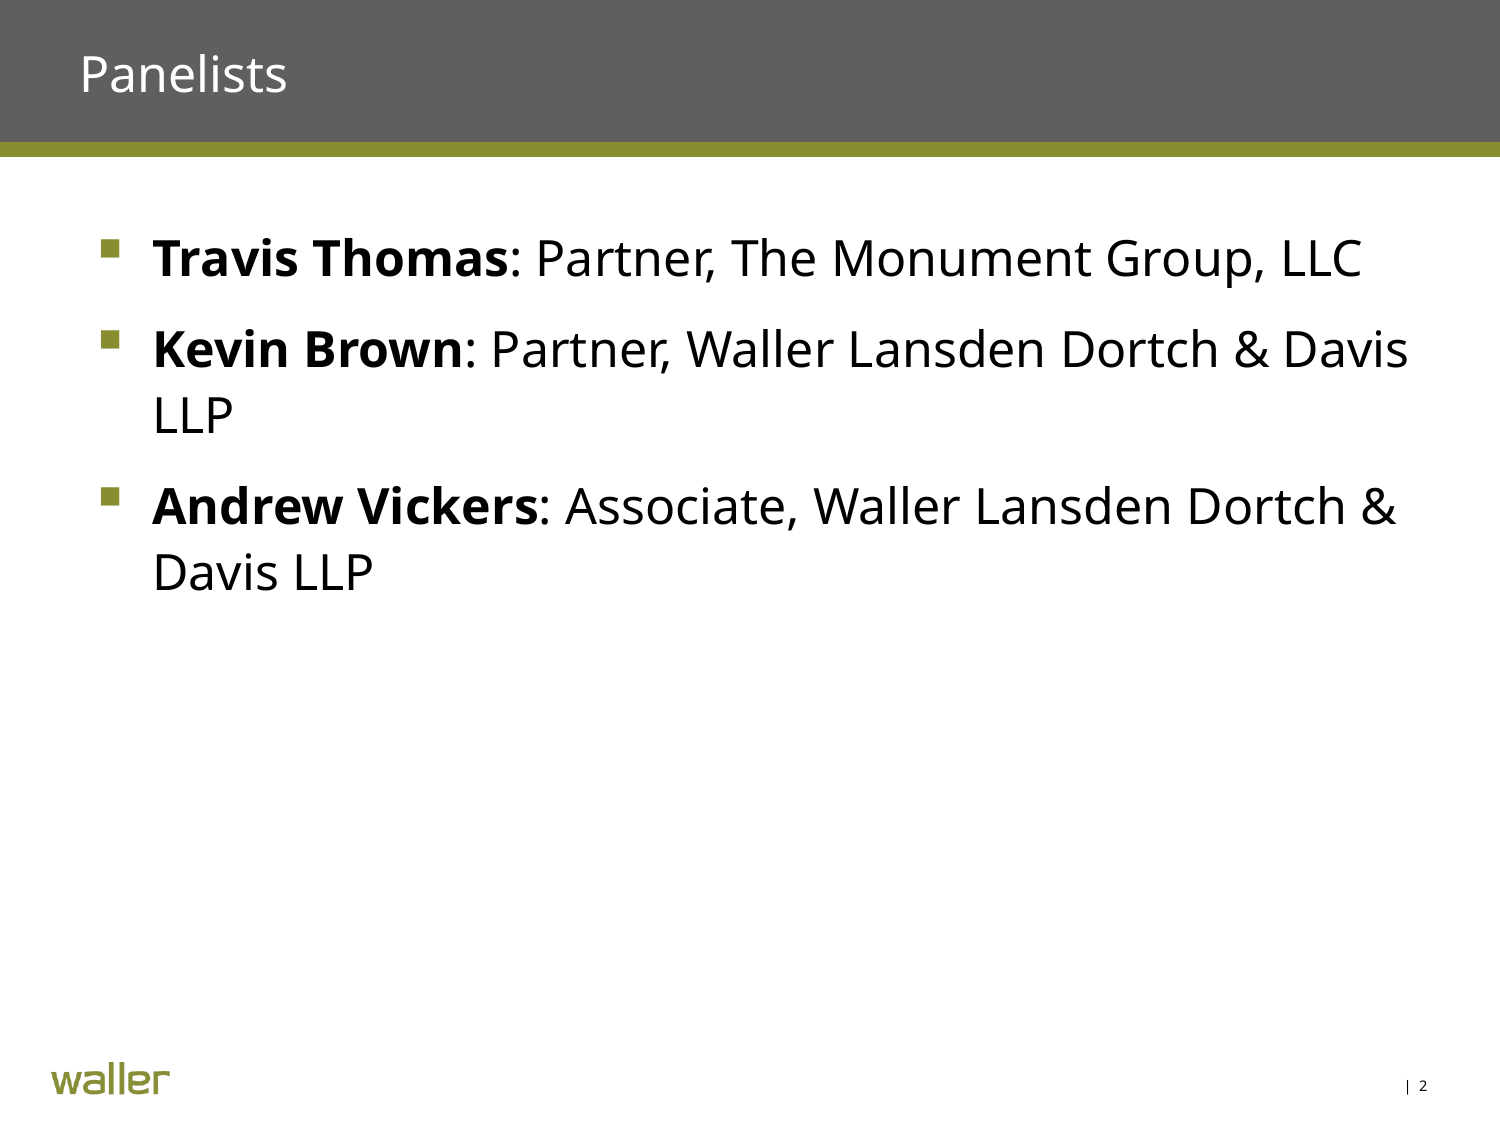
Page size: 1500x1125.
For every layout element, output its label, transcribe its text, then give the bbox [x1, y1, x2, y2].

picture [50, 1062, 170, 1095]
title Panelists [79, 41, 1434, 103]
list Travis Thomas: Partner, The Monument Group, LLC Kevin Brown: Partner, Waller Lansden Dortch & Davis LLP Andrew Vickers: Associate, Waller Lansden Dortch & Davis LLP [81, 213, 1434, 983]
